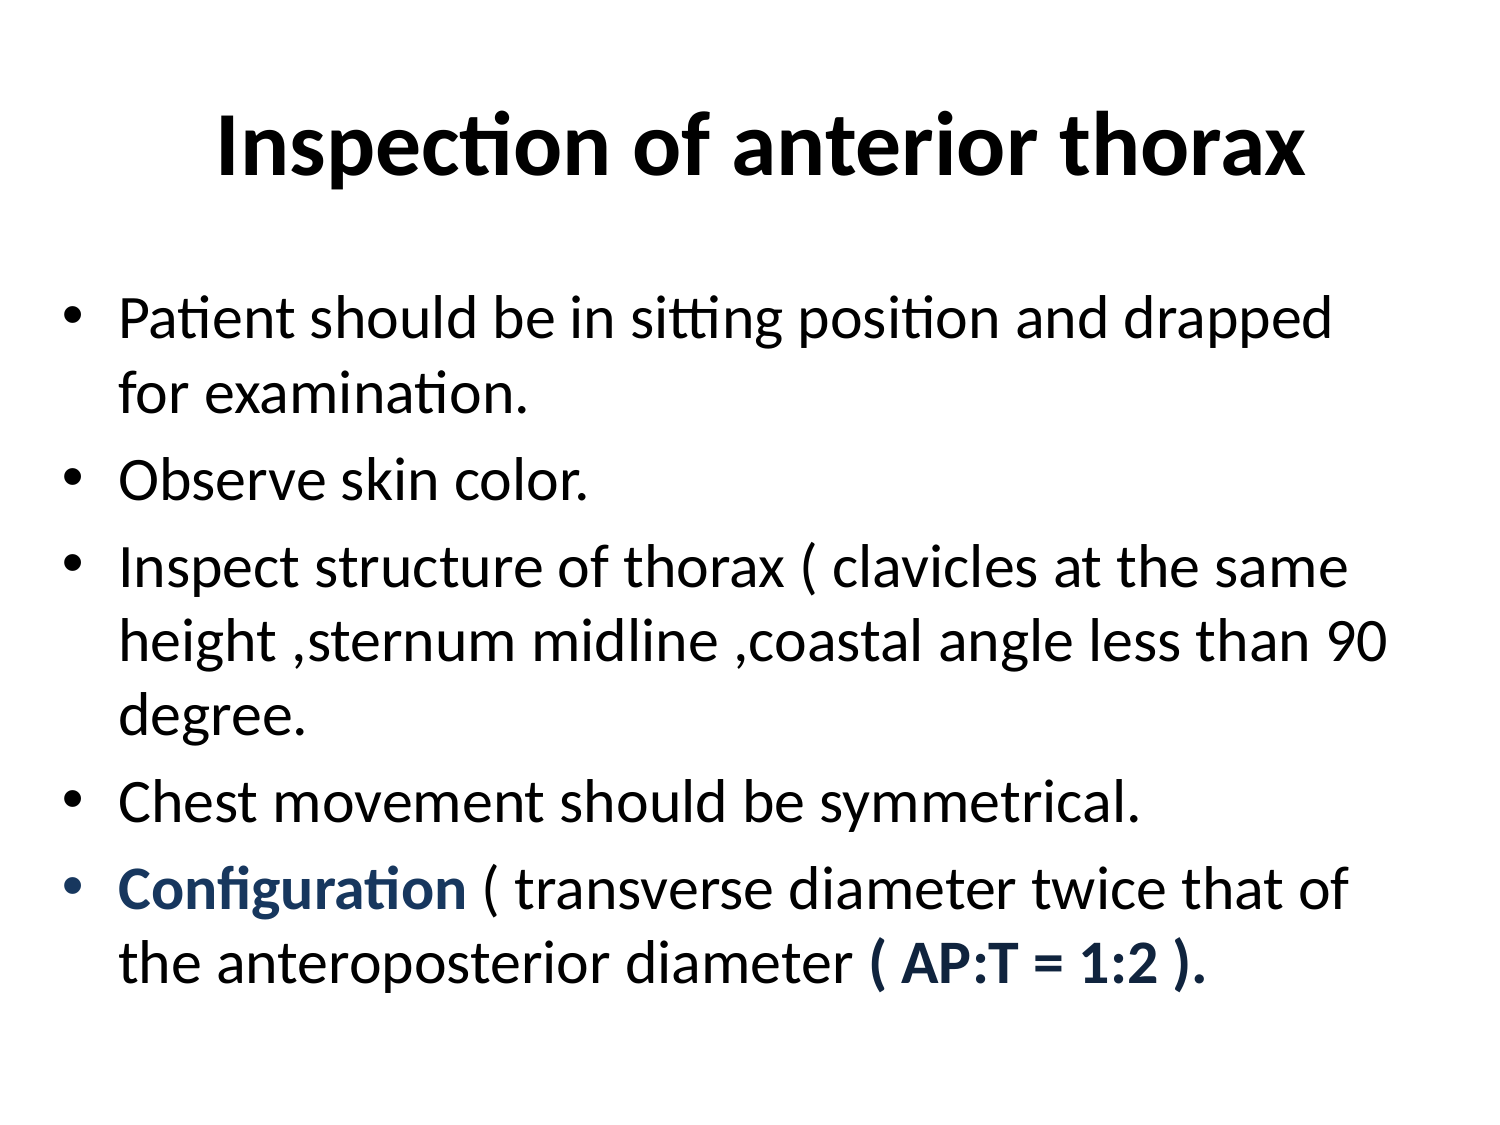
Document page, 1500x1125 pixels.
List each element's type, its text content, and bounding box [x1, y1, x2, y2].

title Inspection of anterior thorax [75, 45, 1425, 233]
list Patient should be in sitting position and drapped for examination. Observe skin color. Inspect structure of thorax ( clavicles at the same height ,sternum midline ,coastal angle less than 90 degree. Chest movement should be symmetrical. Configuration ( transverse diameter twice that of the anteroposterior diameter ( AP:T = 1:2 ). [46, 269, 1425, 1005]
